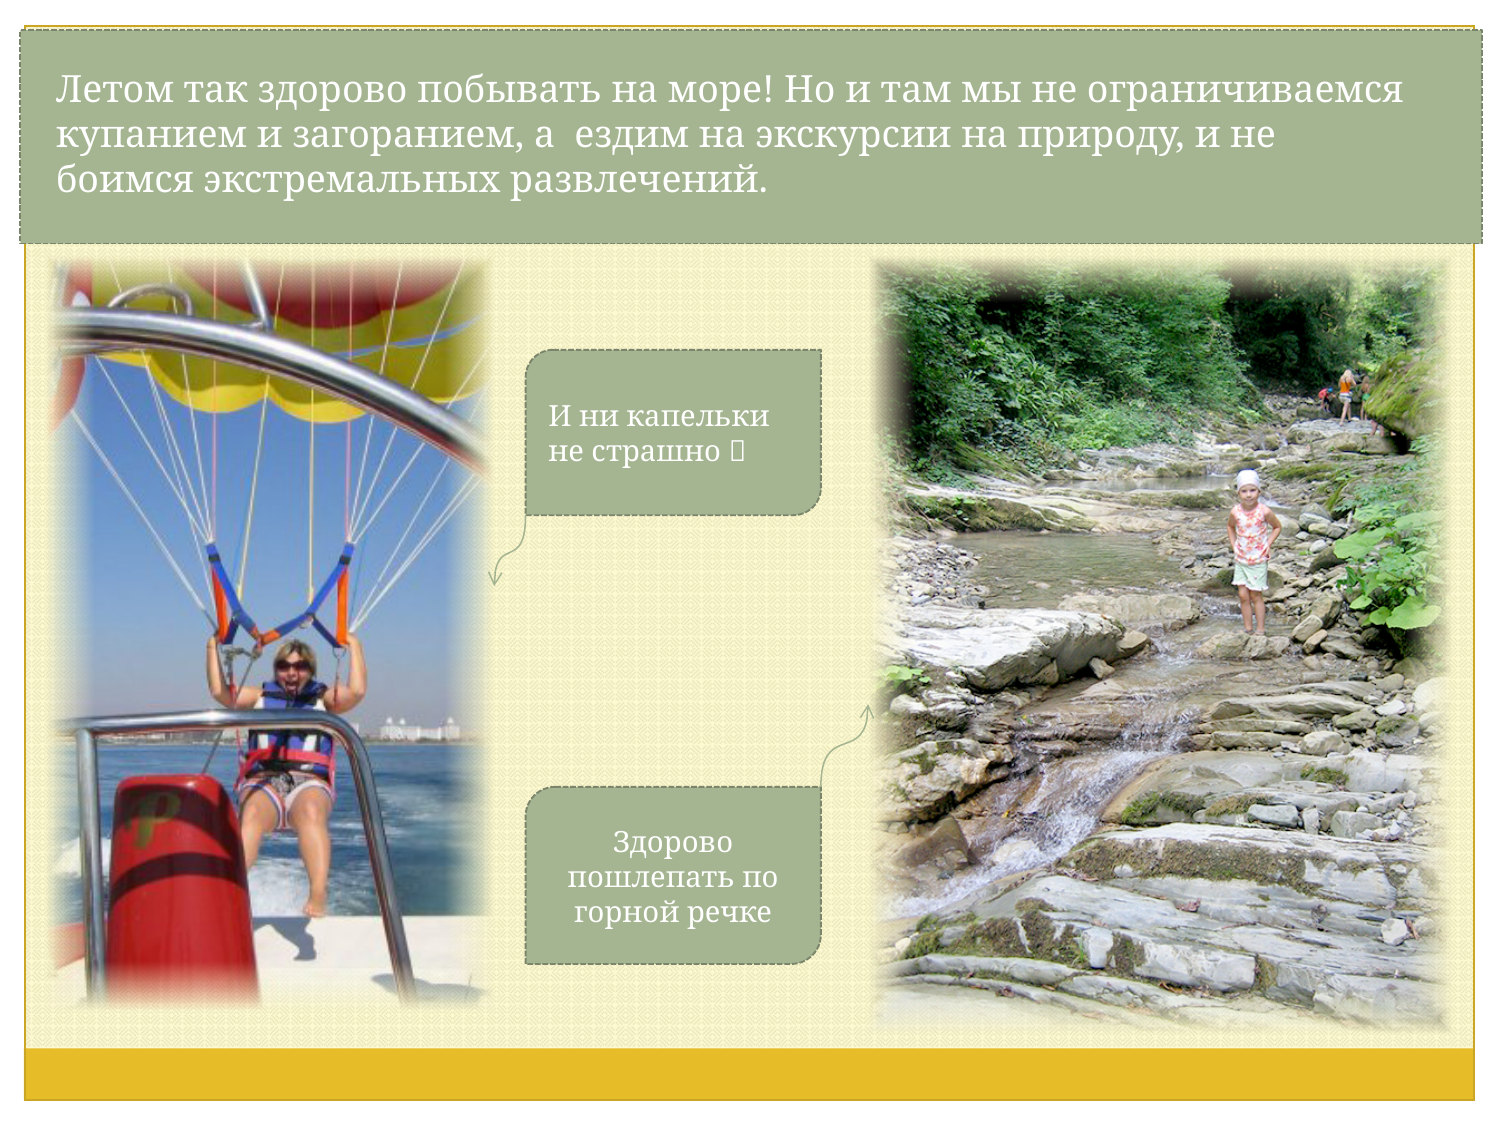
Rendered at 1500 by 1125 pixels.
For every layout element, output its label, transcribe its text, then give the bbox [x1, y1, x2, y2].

text_box [19, 29, 1483, 244]
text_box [525, 703, 869, 965]
picture [45, 254, 495, 1013]
text_box Летом так здорово побывать на море! Но и там мы не ограничиваемся купанием и загоранием, а ездим на экскурсии на природу, и не боимся экстремальных развлечений. [41, 57, 1436, 208]
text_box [493, 349, 822, 587]
picture [867, 254, 1454, 1036]
